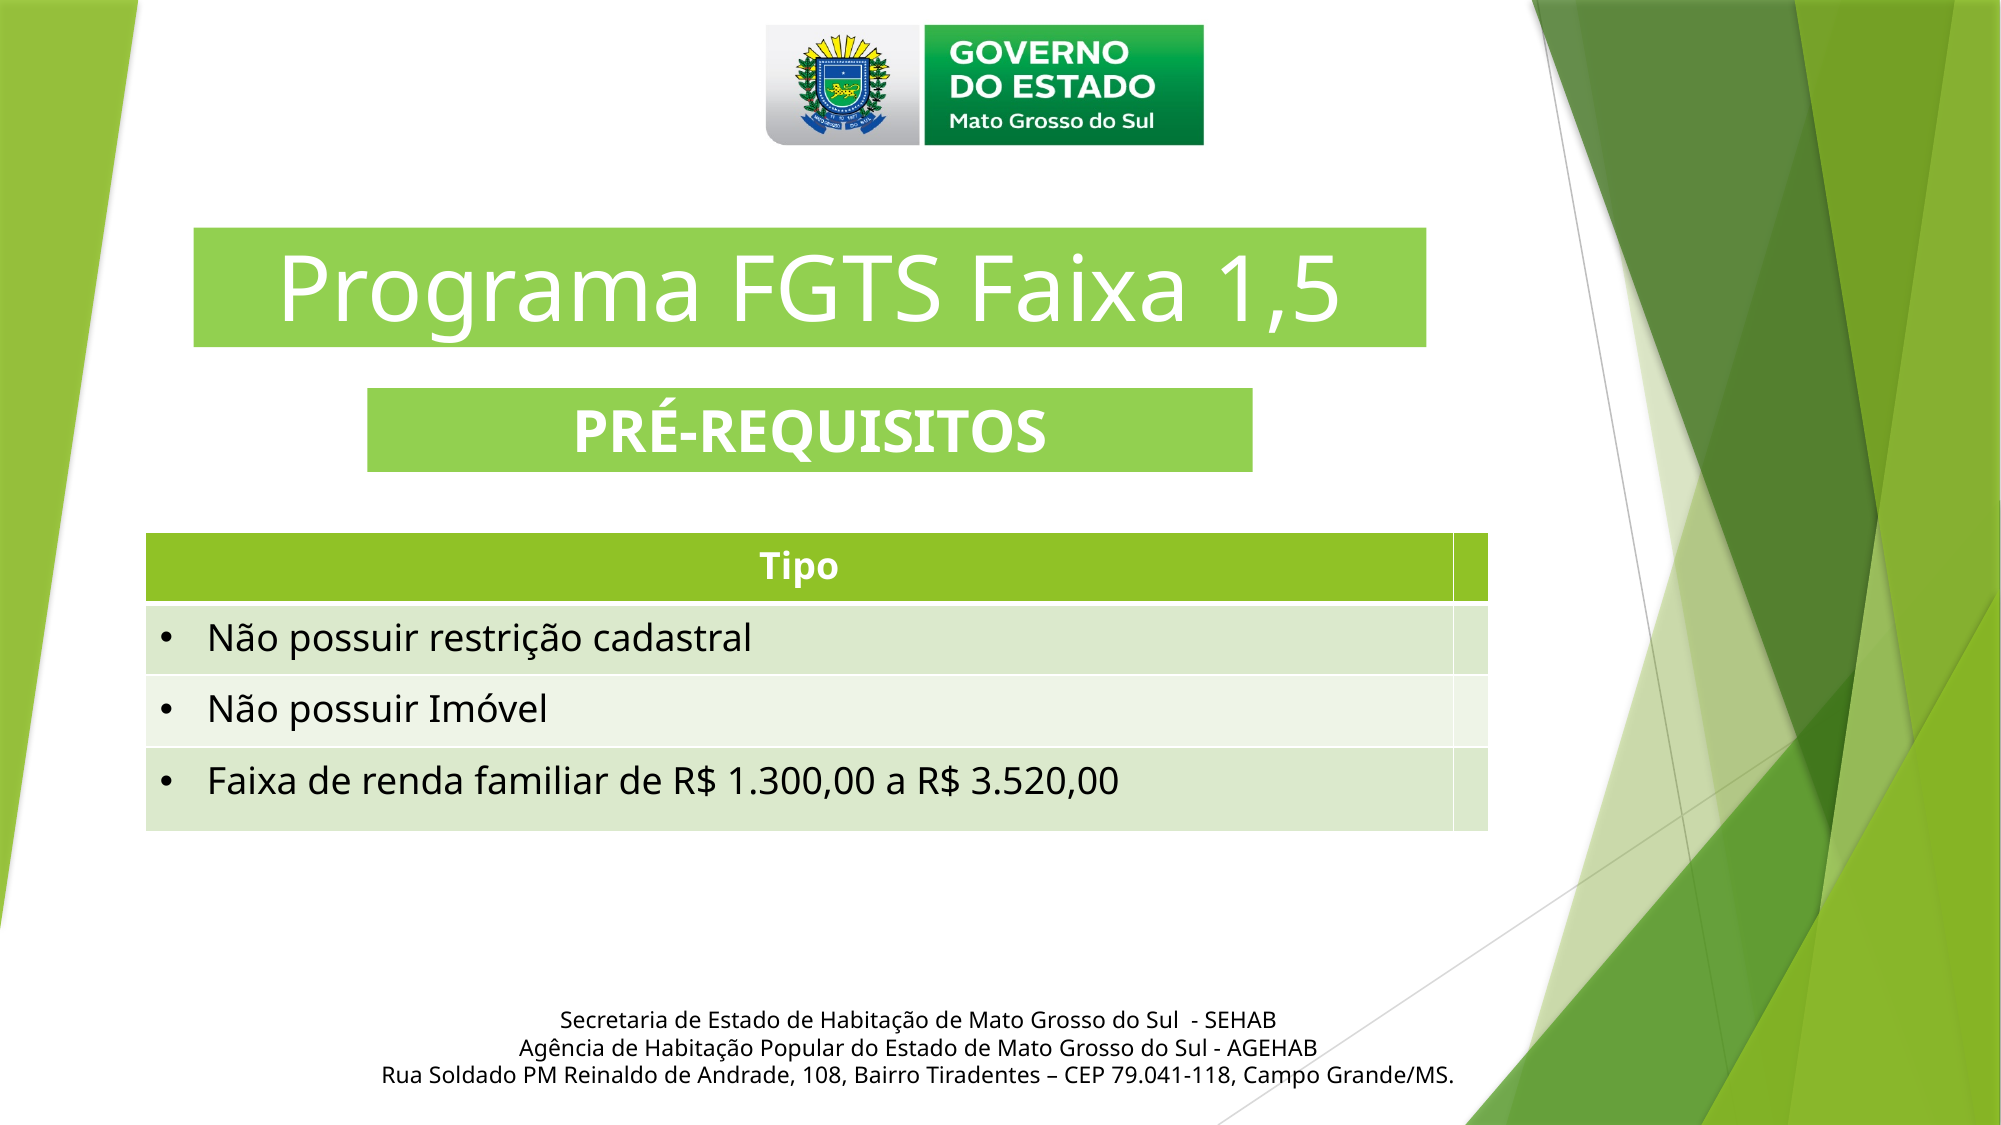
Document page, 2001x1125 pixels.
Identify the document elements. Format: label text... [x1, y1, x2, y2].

table_header [1454, 533, 1488, 601]
table_cell [1454, 606, 1488, 674]
table_header Tipo [146, 533, 1453, 601]
table_cell Faixa de renda familiar de R$ 1.300,00 a R$ 3.520,00 [146, 748, 1453, 831]
text_box Secretaria de Estado de Habitação de Mato Grosso do Sul - SEHAB Agência de Habitação Popular do Estado de Mato Grosso do Sul - AGEHAB Rua Soldado PM Reinaldo de Andrade, 108, Bairro Tiradentes – CEP 79.041-118, Campo Grande/MS. [366, 998, 1472, 1124]
picture [759, 19, 1210, 150]
table_cell Não possuir Imóvel [146, 676, 1453, 746]
table_cell [1454, 748, 1488, 831]
text_box PRÉ-REQUISITOS [367, 388, 1253, 472]
title Programa FGTS Faixa 1,5 [193, 227, 1427, 348]
table_cell [1454, 676, 1488, 746]
table_cell Não possuir restrição cadastral [146, 606, 1453, 674]
